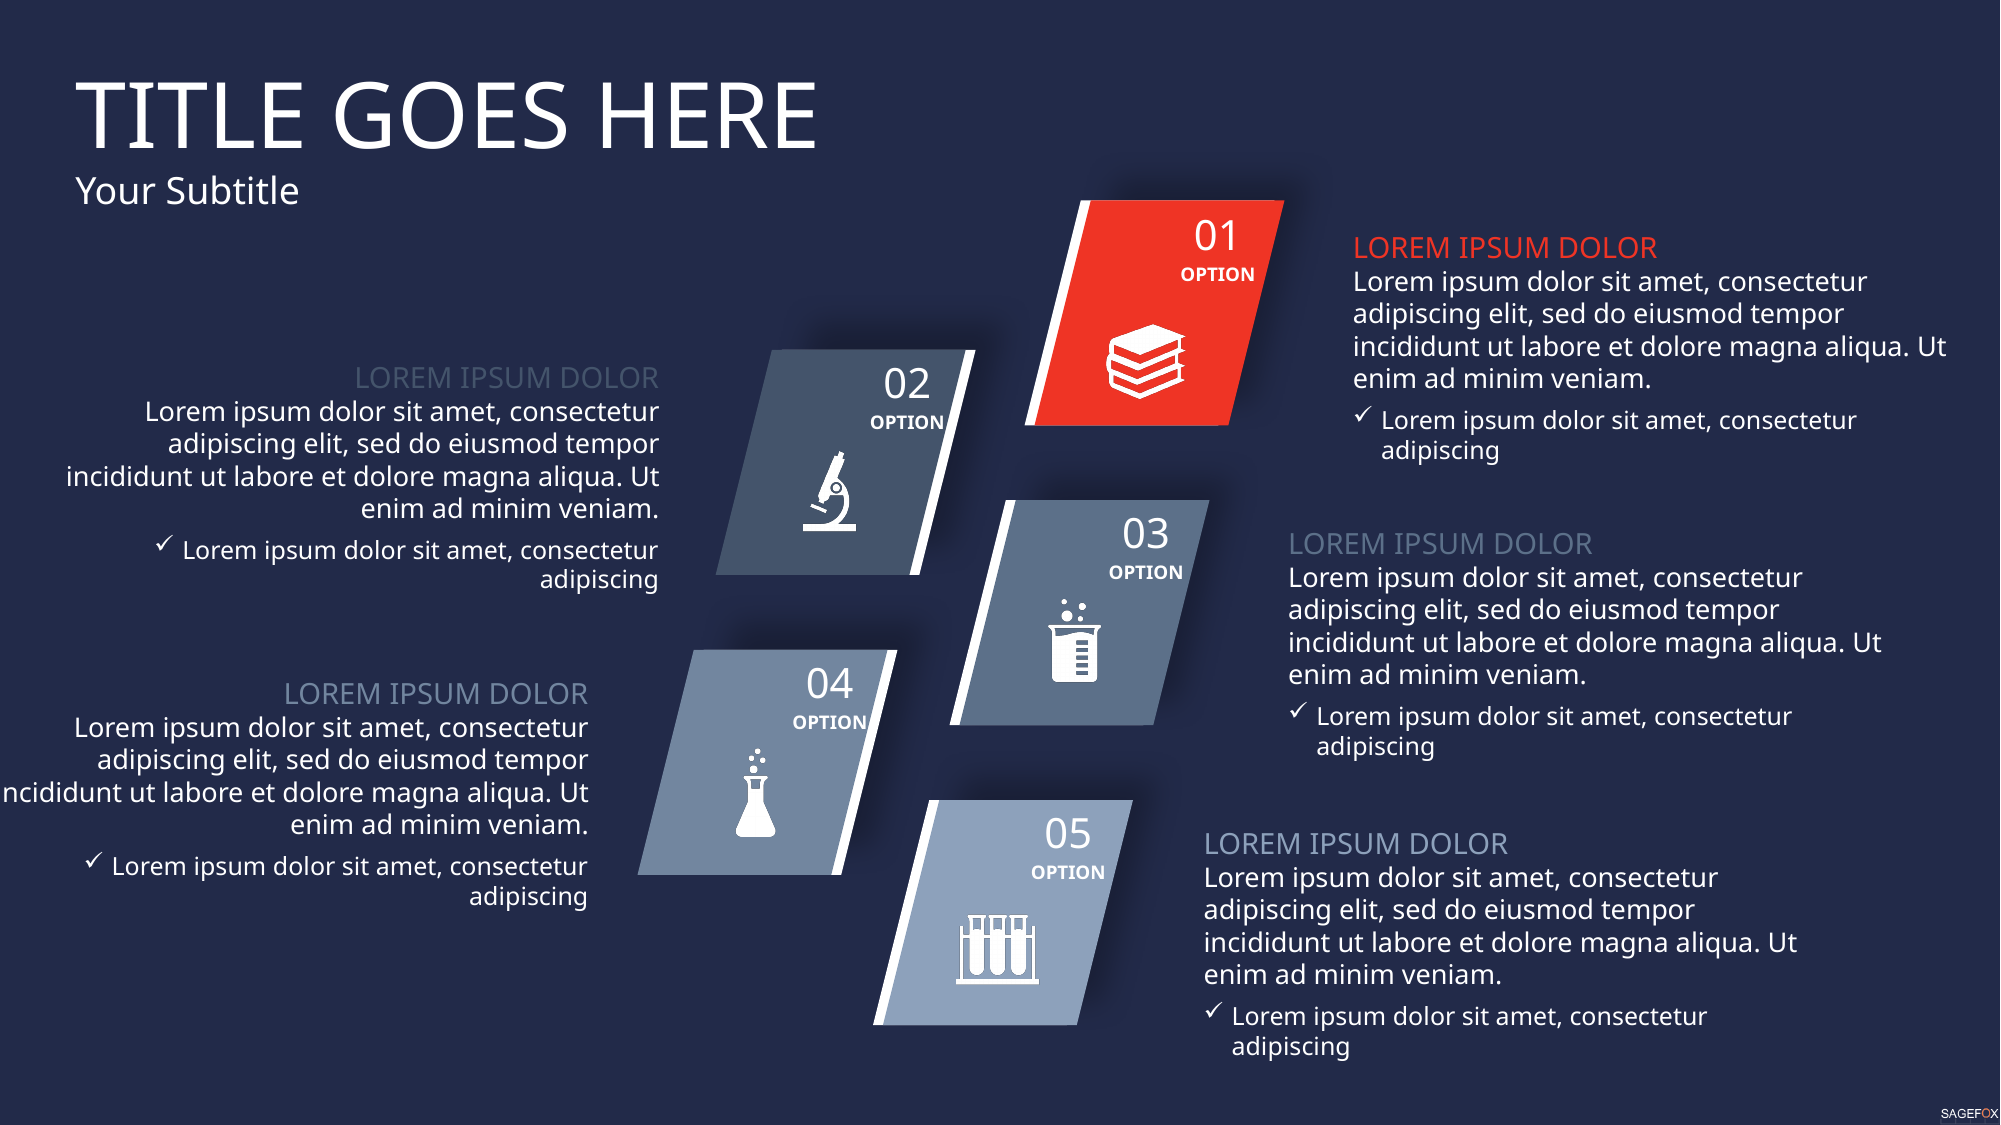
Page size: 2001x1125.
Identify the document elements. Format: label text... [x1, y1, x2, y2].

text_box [715, 349, 976, 575]
text_box TITLE GOES HERE Your Subtitle [60, 49, 1036, 220]
picture [1100, 316, 1191, 407]
picture [1029, 595, 1120, 686]
text_box LOREM IPSUM DOLOR Lorem ipsum dolor sit amet, consectetur adipiscing elit, sed do eiusmod tempor incididunt ut labore et dolore magna aliqua. Ut enim ad minim veniam. Lorem ipsum dolor sit amet, consectetur adipiscing [1188, 817, 1837, 1068]
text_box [637, 649, 898, 875]
text_box LOREM IPSUM DOLOR Lorem ipsum dolor sit amet, consectetur adipiscing elit, sed do eiusmod tempor incididunt ut labore et dolore magna aliqua. Ut enim ad minim veniam. Lorem ipsum dolor sit amet, consectetur adipiscing [1273, 517, 1921, 768]
picture [1939, 1108, 2000, 1125]
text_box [949, 499, 1210, 725]
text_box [1024, 200, 1285, 426]
picture [707, 744, 804, 841]
picture [952, 904, 1043, 995]
picture [784, 446, 875, 537]
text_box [872, 799, 1134, 1025]
text_box LOREM IPSUM DOLOR Lorem ipsum dolor sit amet, consectetur adipiscing elit, sed do eiusmod tempor incididunt ut labore et dolore magna aliqua. Ut enim ad minim veniam. Lorem ipsum dolor sit amet, consectetur adipiscing [26, 351, 674, 602]
text_box LOREM IPSUM DOLOR Lorem ipsum dolor sit amet, consectetur adipiscing elit, sed do eiusmod tempor incididunt ut labore et dolore magna aliqua. Ut enim ad minim veniam. Lorem ipsum dolor sit amet, consectetur adipiscing [0, 667, 604, 918]
text_box LOREM IPSUM DOLOR Lorem ipsum dolor sit amet, consectetur adipiscing elit, sed do eiusmod tempor incididunt ut labore et dolore magna aliqua. Ut enim ad minim veniam. Lorem ipsum dolor sit amet, consectetur adipiscing [1338, 221, 1986, 472]
